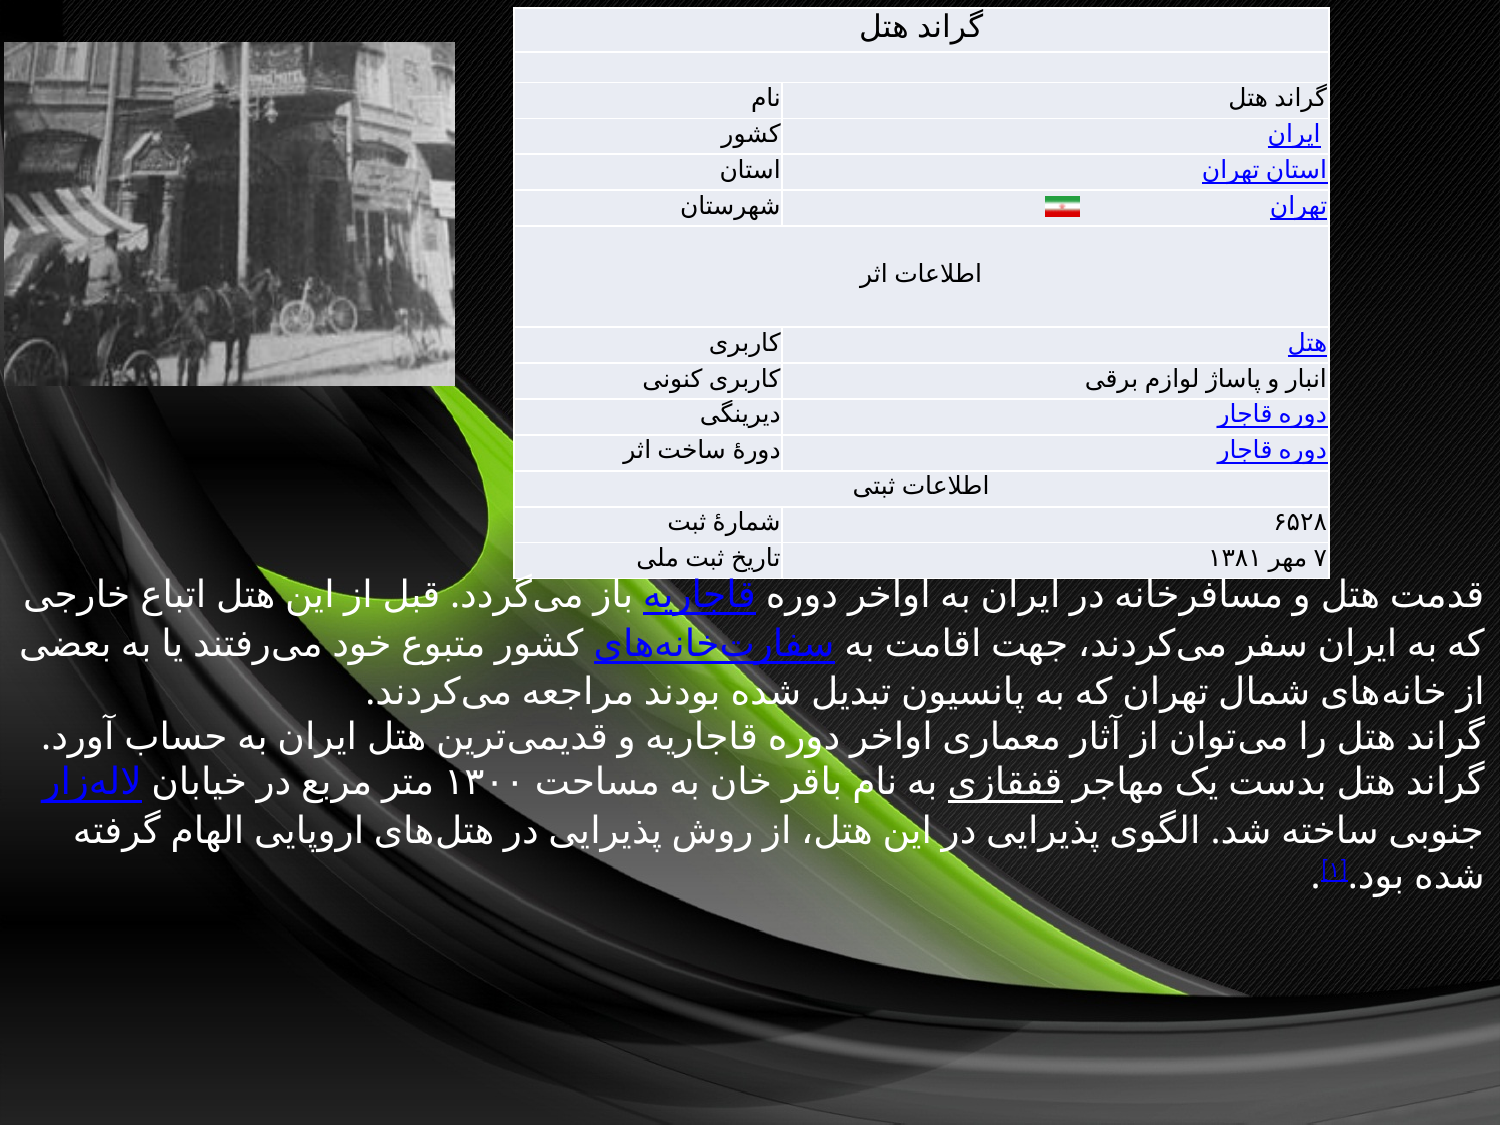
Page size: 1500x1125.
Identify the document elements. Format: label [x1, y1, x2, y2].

picture [4, 42, 455, 386]
list [0, 0, 1500, 1125]
picture [1045, 195, 1080, 217]
